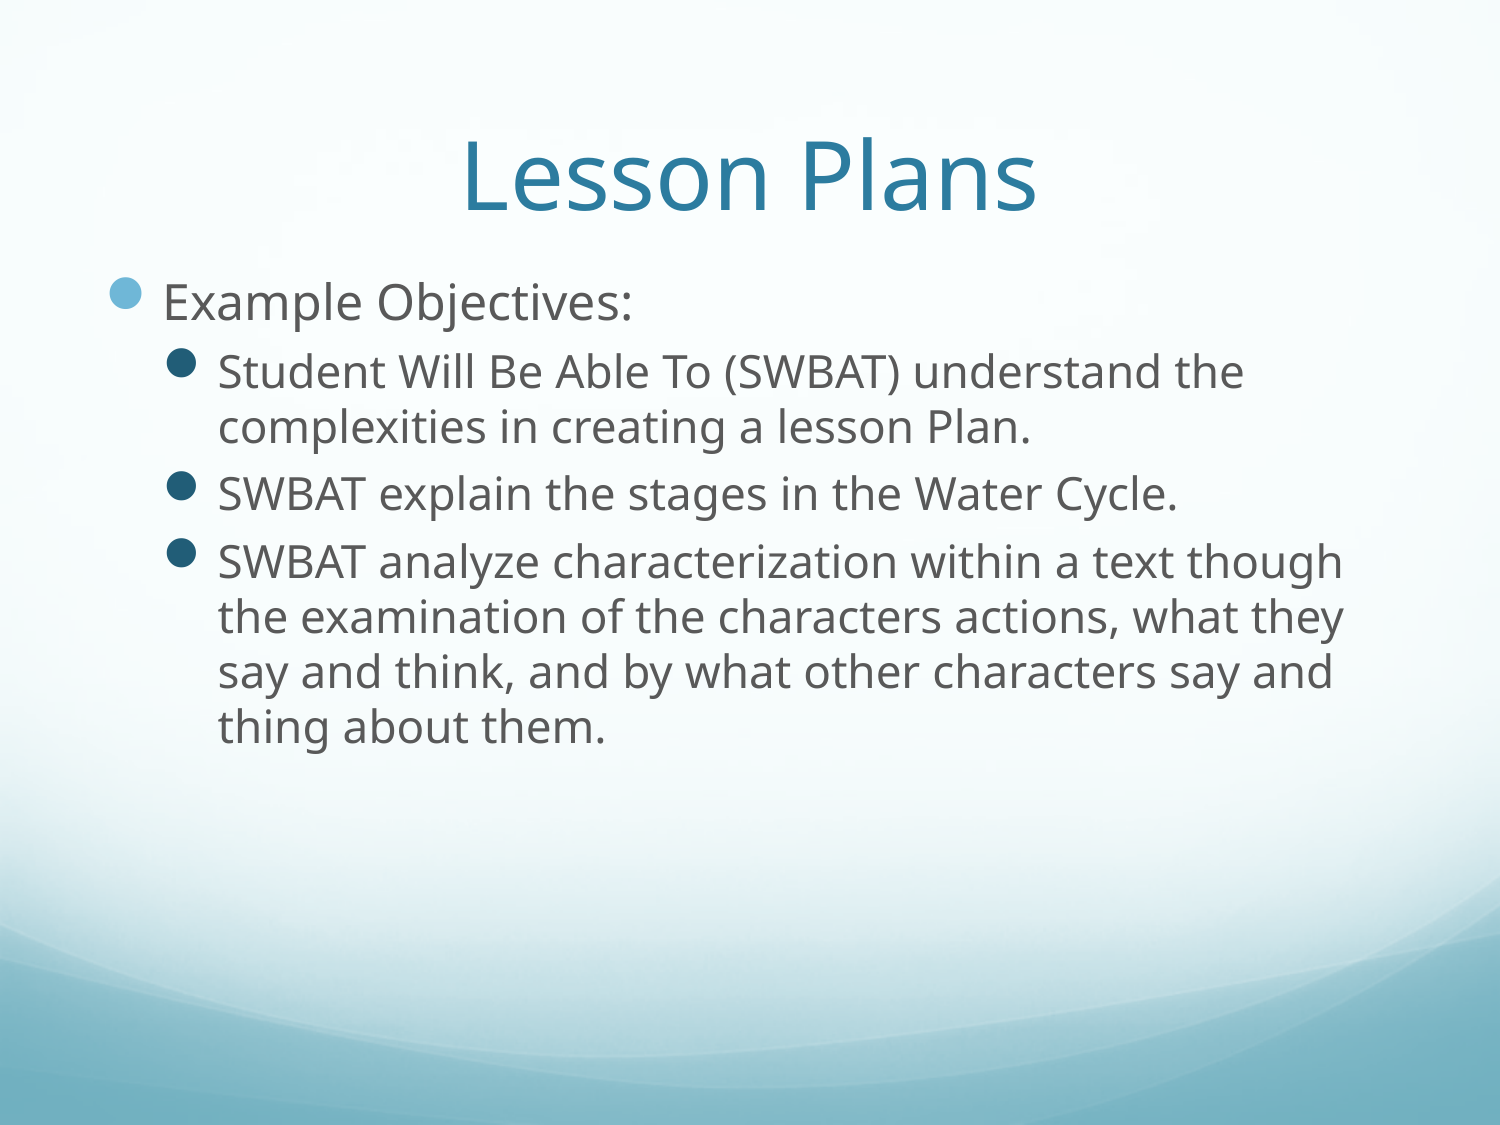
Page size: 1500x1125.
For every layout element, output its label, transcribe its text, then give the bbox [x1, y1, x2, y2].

list Example Objectives: Student Will Be Able To (SWBAT) understand the complexities in creating a lesson Plan. SWBAT explain the stages in the Water Cycle. SWBAT analyze characterization within a text though the examination of the characters actions, what they say and think, and by what other characters say and thing about them. [90, 262, 1410, 975]
title Lesson Plans [90, 17, 1410, 237]
